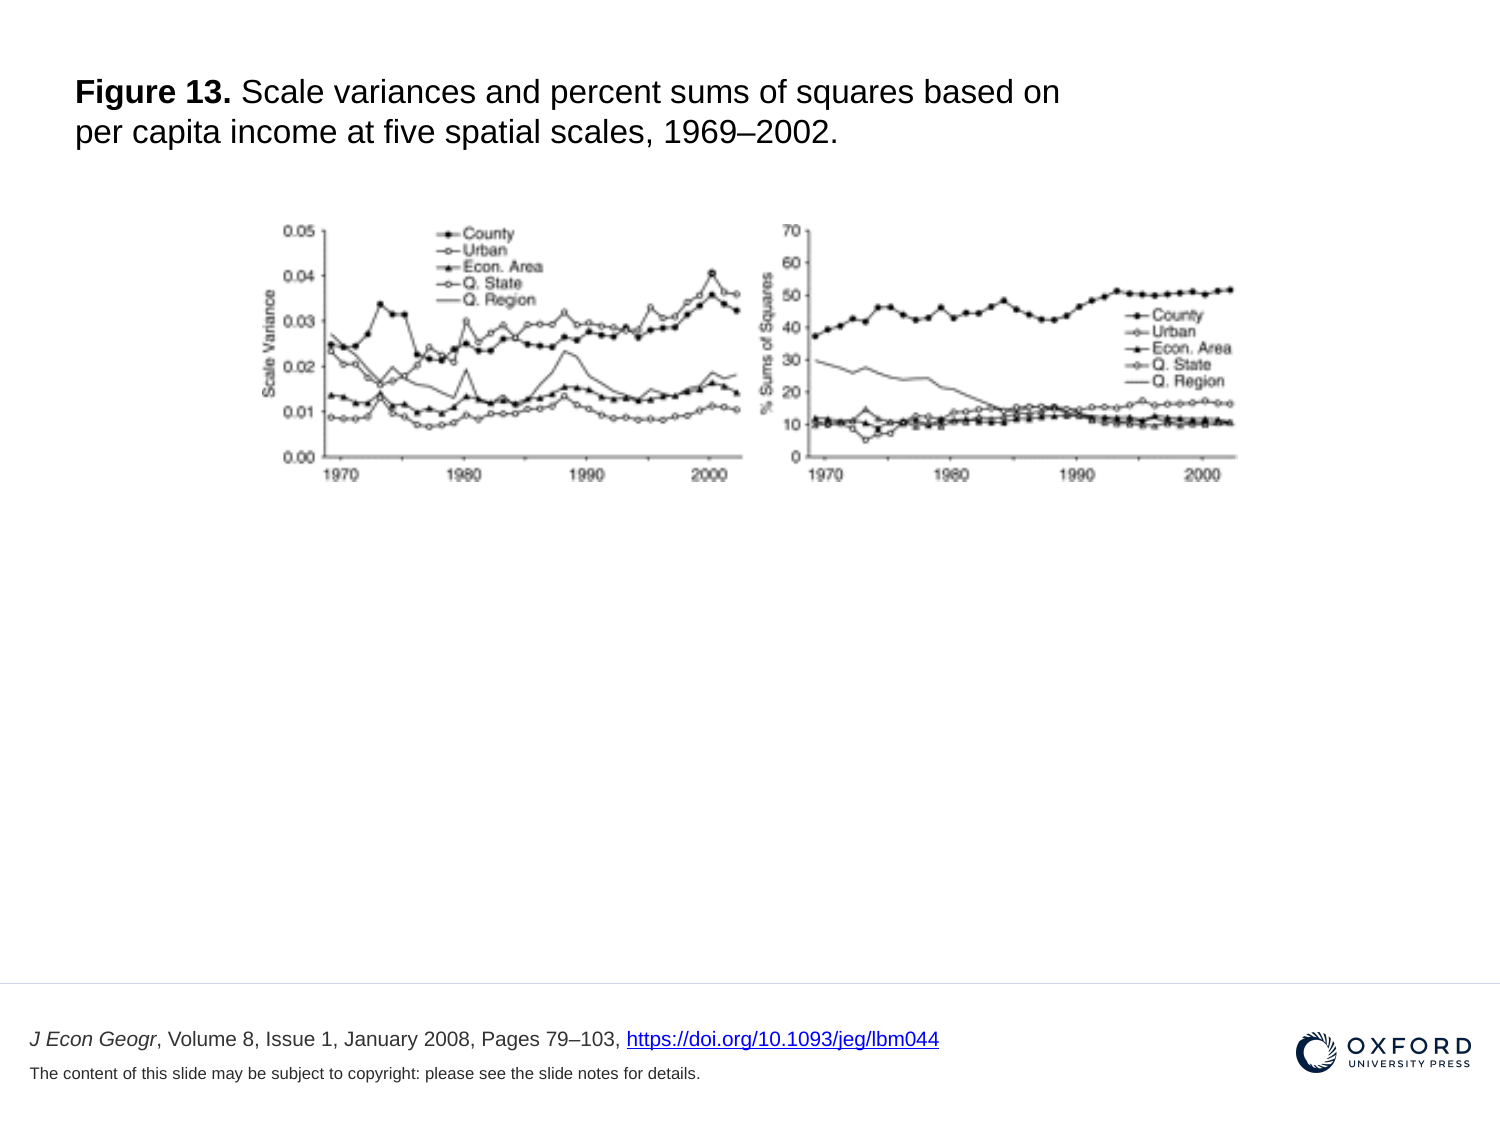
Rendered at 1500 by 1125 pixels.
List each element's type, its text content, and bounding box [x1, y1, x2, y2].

picture [1296, 1032, 1471, 1073]
title Figure 13. Scale variances and percent sums of squares based on per capita income at five spatial scales, 1969–2002. [75, 69, 1078, 171]
footer J Econ Geogr, Volume 8, Issue 1, January 2008, Pages 79–103, https://doi.org/10.1093/jeg/lbm044 The content of this slide may be subject to copyright: please see the slide notes for details. [0, 983, 1260, 1125]
picture [262, 224, 1238, 483]
